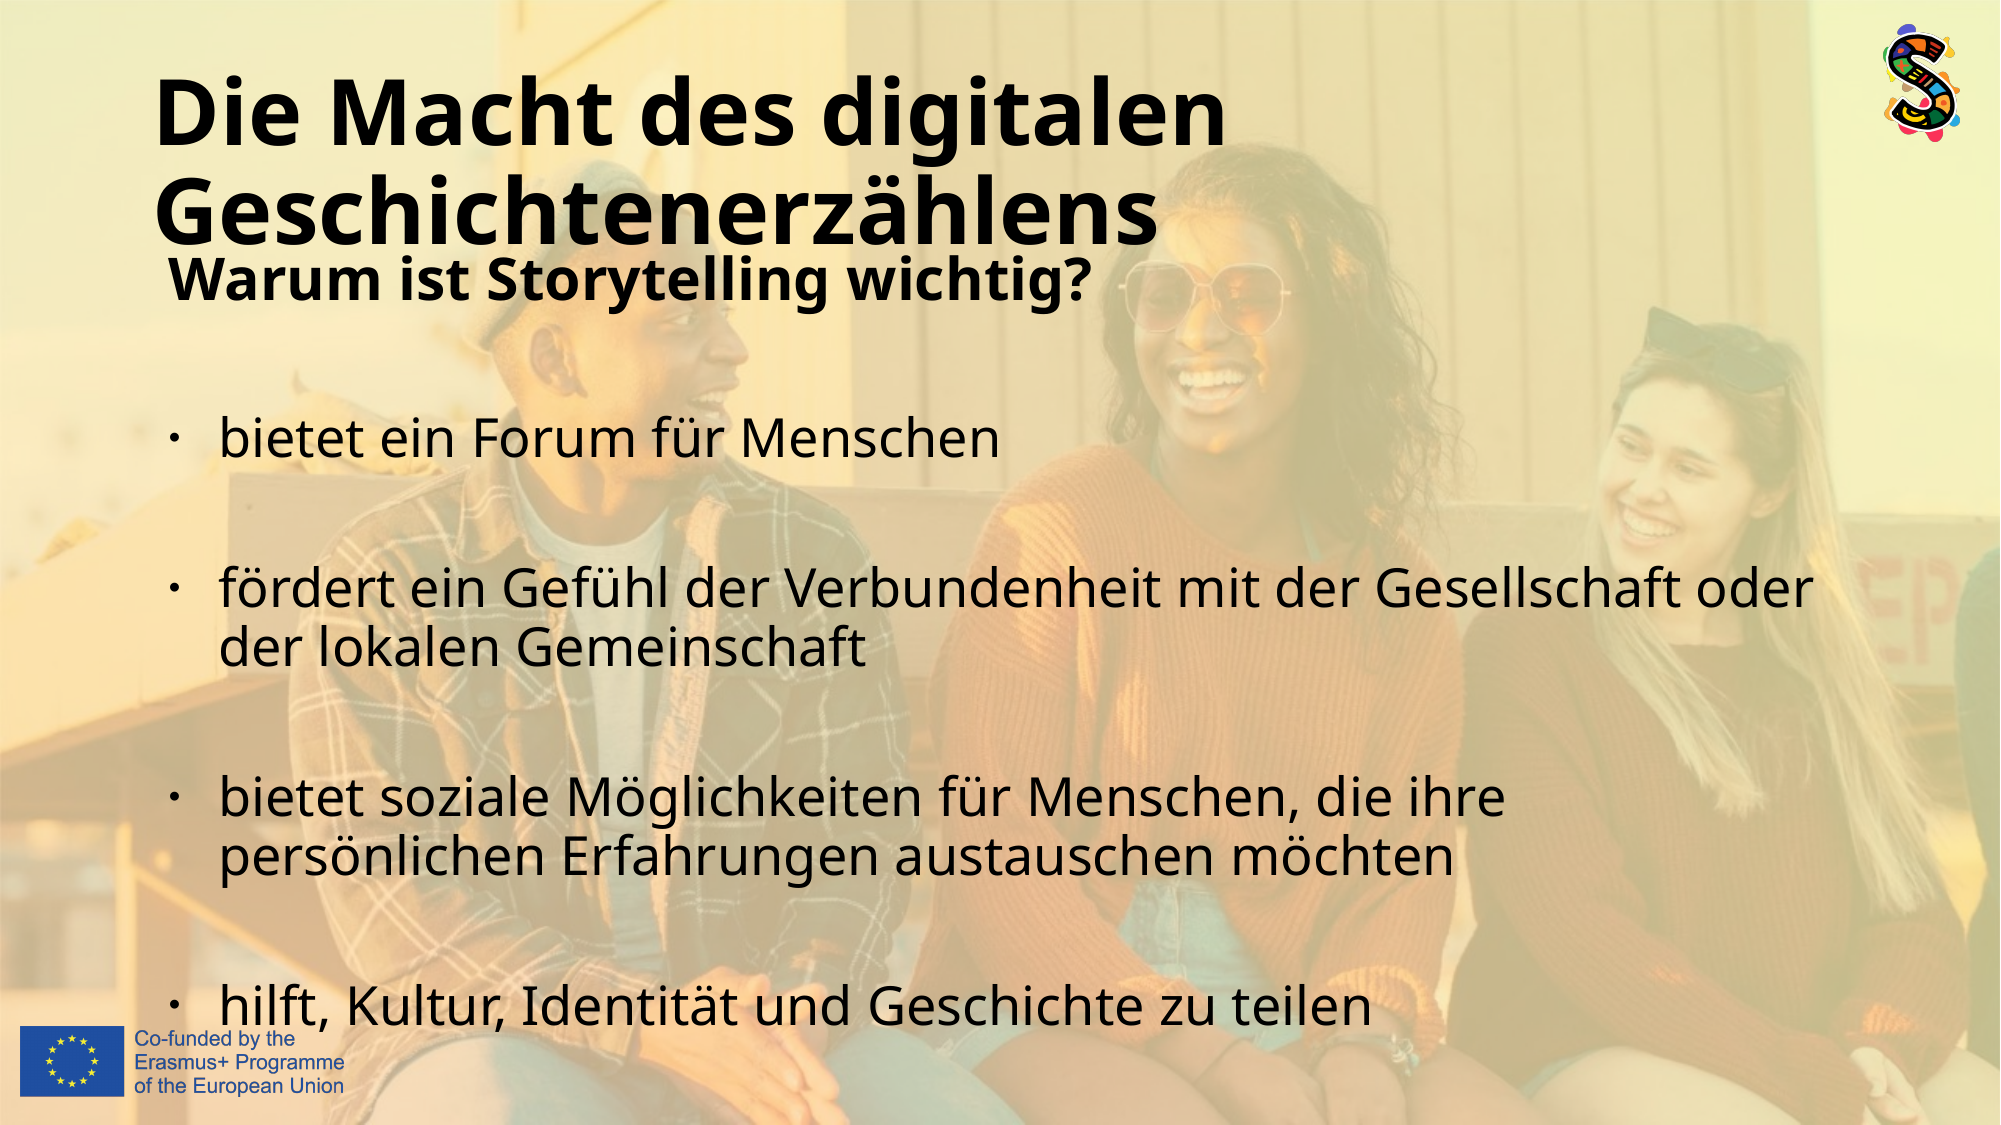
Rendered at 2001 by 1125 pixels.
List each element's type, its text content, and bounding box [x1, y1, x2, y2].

picture [20, 1026, 344, 1097]
picture [1883, 24, 1960, 142]
list Warum ist Storytelling wichtig? bietet ein Forum für Menschen fördert ein Gefühl der Verbundenheit mit der Gesellschaft oder der lokalen Gemeinschaft bietet soziale Möglichkeiten für Menschen, die ihre persönlichen Erfahrungen austauschen möchten hilft, Kultur, Identität und Geschichte zu teilen [137, 242, 1863, 1049]
title Die Macht des digitalen Geschichtenerzählens [137, 44, 1863, 242]
